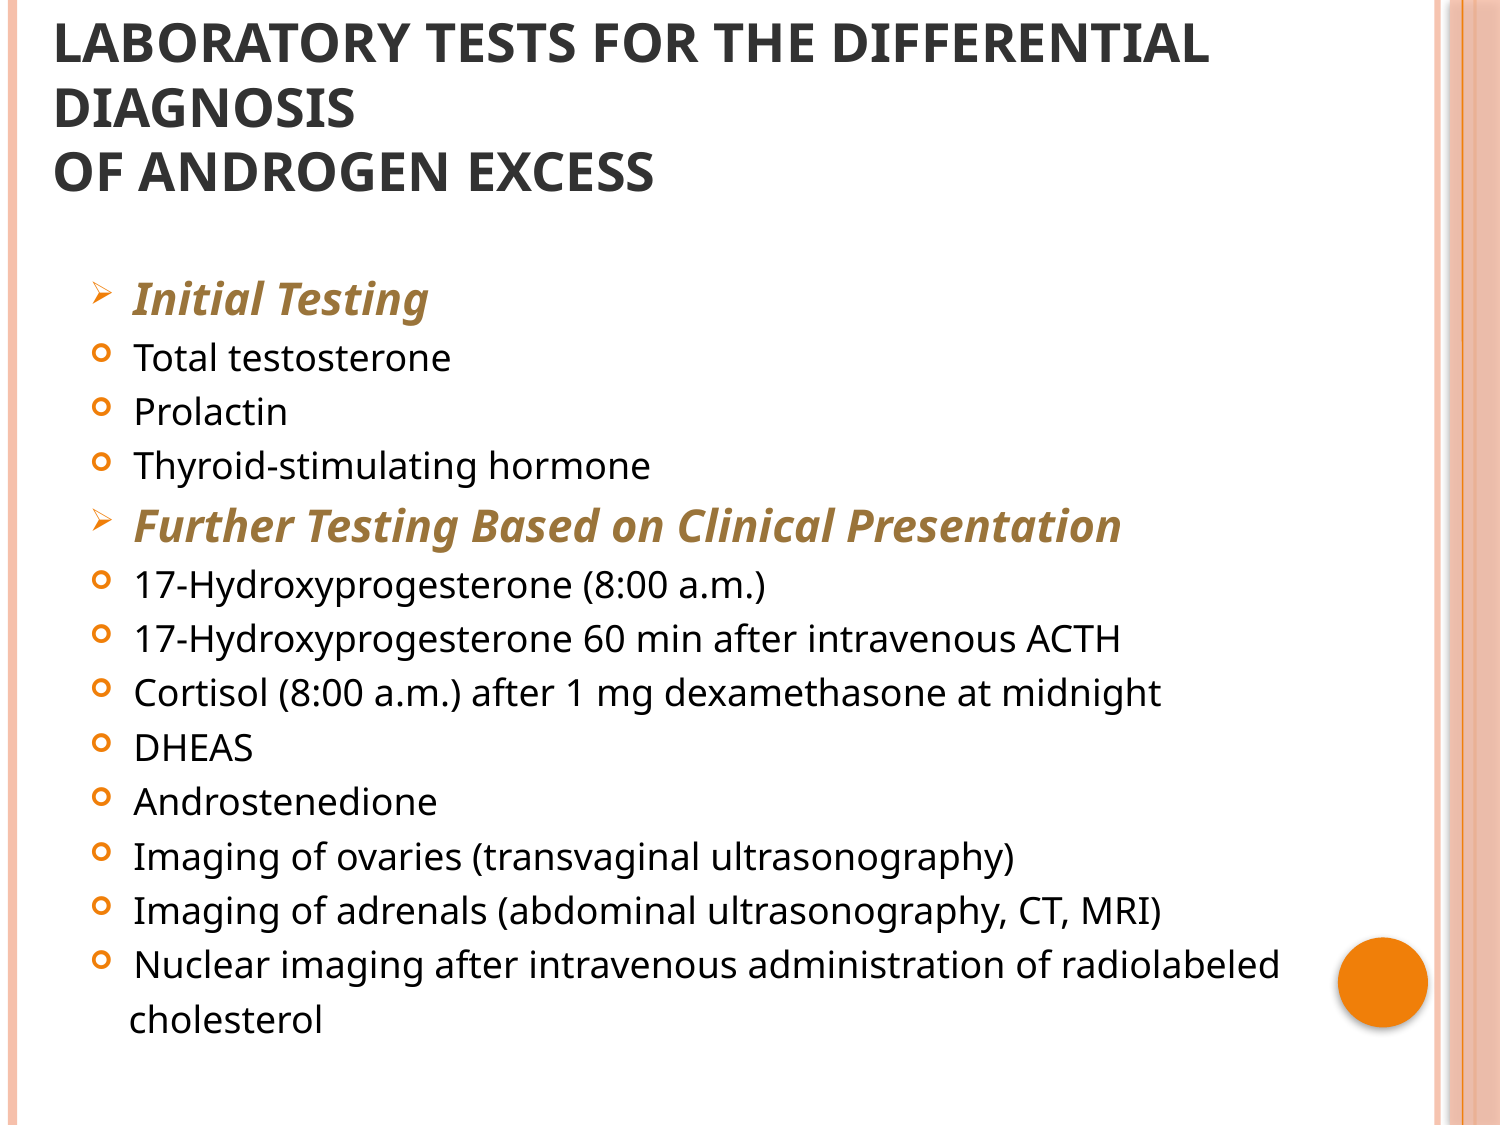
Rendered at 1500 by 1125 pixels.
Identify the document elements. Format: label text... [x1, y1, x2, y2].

list Initial Testing Total testosterone Prolactin Thyroid-stimulating hormone Further Testing Based on Clinical Presentation 17-Hydroxyprogesterone (8:00 a.m.) 17-Hydroxyprogesterone 60 min after intravenous ACTH Cortisol (8:00 a.m.) after 1 mg dexamethasone at midnight DHEAS Androstenedione Imaging of ovaries (transvaginal ultrasonography) Imaging of adrenals (abdominal ultrasonography, CT, MRI) Nuclear imaging after intravenous administration of radiolabeled cholesterol [75, 262, 1300, 1062]
title Laboratory Tests for the Differential Diagnosis of Androgen Excess [37, 0, 1413, 275]
